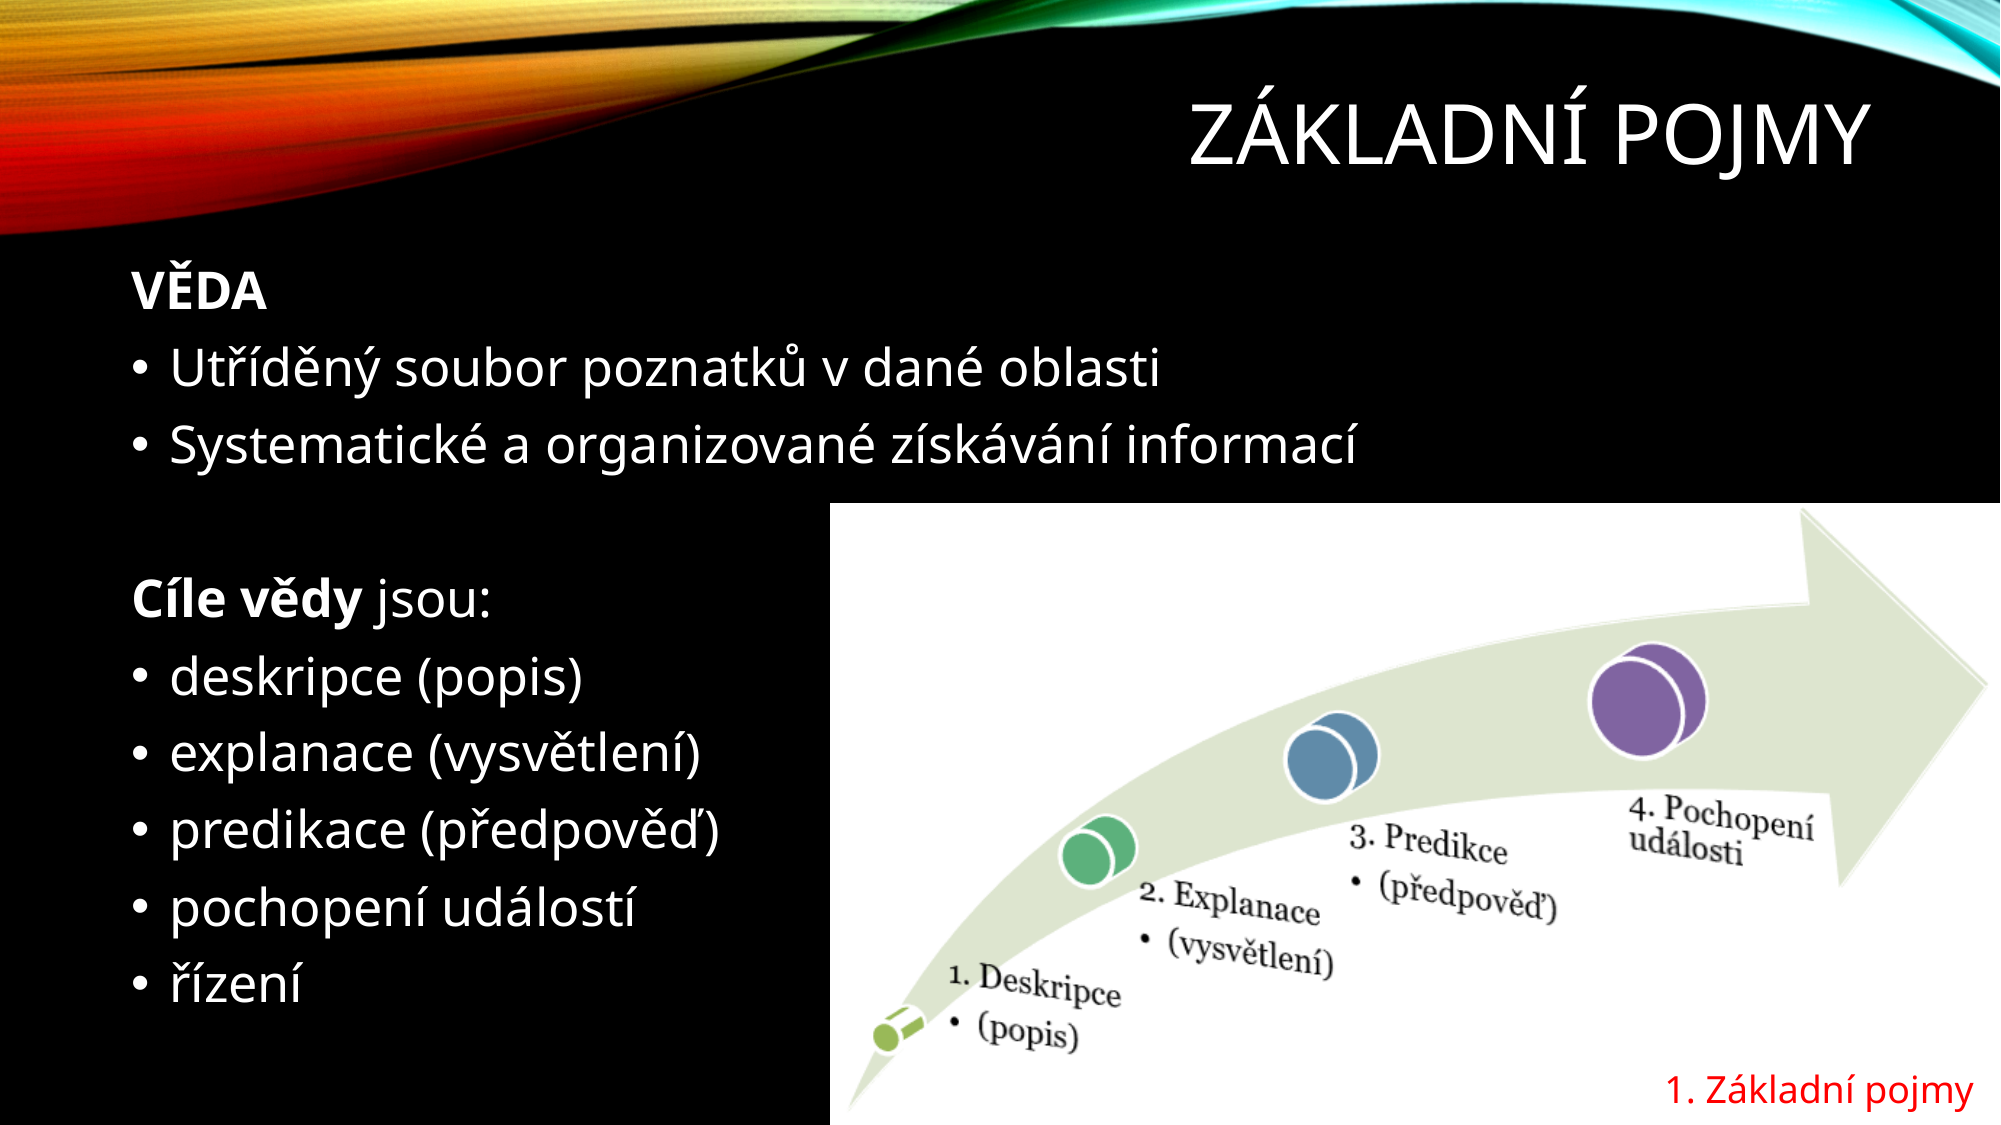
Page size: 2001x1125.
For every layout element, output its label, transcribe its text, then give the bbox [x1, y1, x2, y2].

picture [0, 0, 2000, 237]
title Základní pojmy [474, 32, 1888, 245]
picture [830, 503, 2000, 1125]
list VĚDA Utříděný soubor poznatků v dané oblasti Systematické a organizované získávání informací Cíle vědy jsou: deskripce (popis) explanace (vysvětlení) predikace (předpověď) pochopení událostí řízení [116, 257, 1892, 1062]
